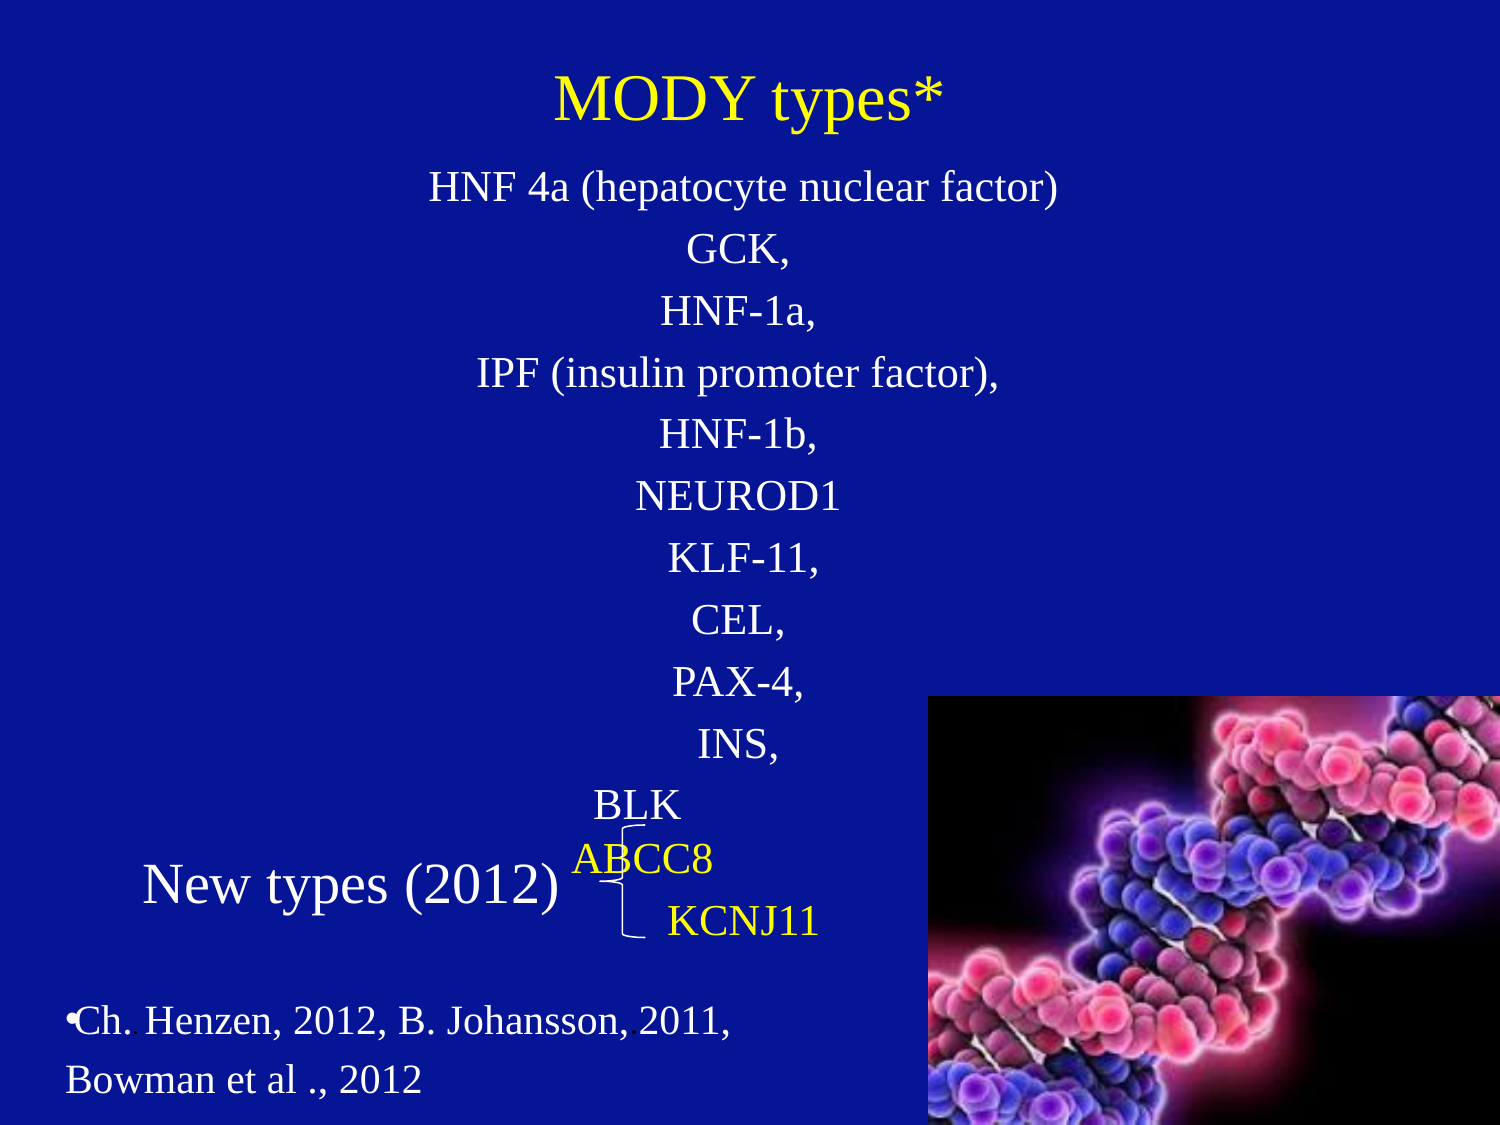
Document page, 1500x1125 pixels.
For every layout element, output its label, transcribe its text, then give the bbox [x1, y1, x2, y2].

title MODY types* [75, 0, 1425, 149]
text_box New types (2012) [127, 837, 575, 923]
list HNF 4a (hepatocyte nuclear factor) GCK, HNF-1a, IPF (insulin promoter factor), HNF-1b, NEUROD1 KLF-11, CEL, PAX-4, INS, BLK ABCC8 KCNJ11 Ch.. Henzen, 2012, B. Johansson,.2011, Bowman et al ., 2012 [50, 149, 1438, 1125]
picture [928, 696, 1500, 1125]
text_box [599, 824, 646, 939]
